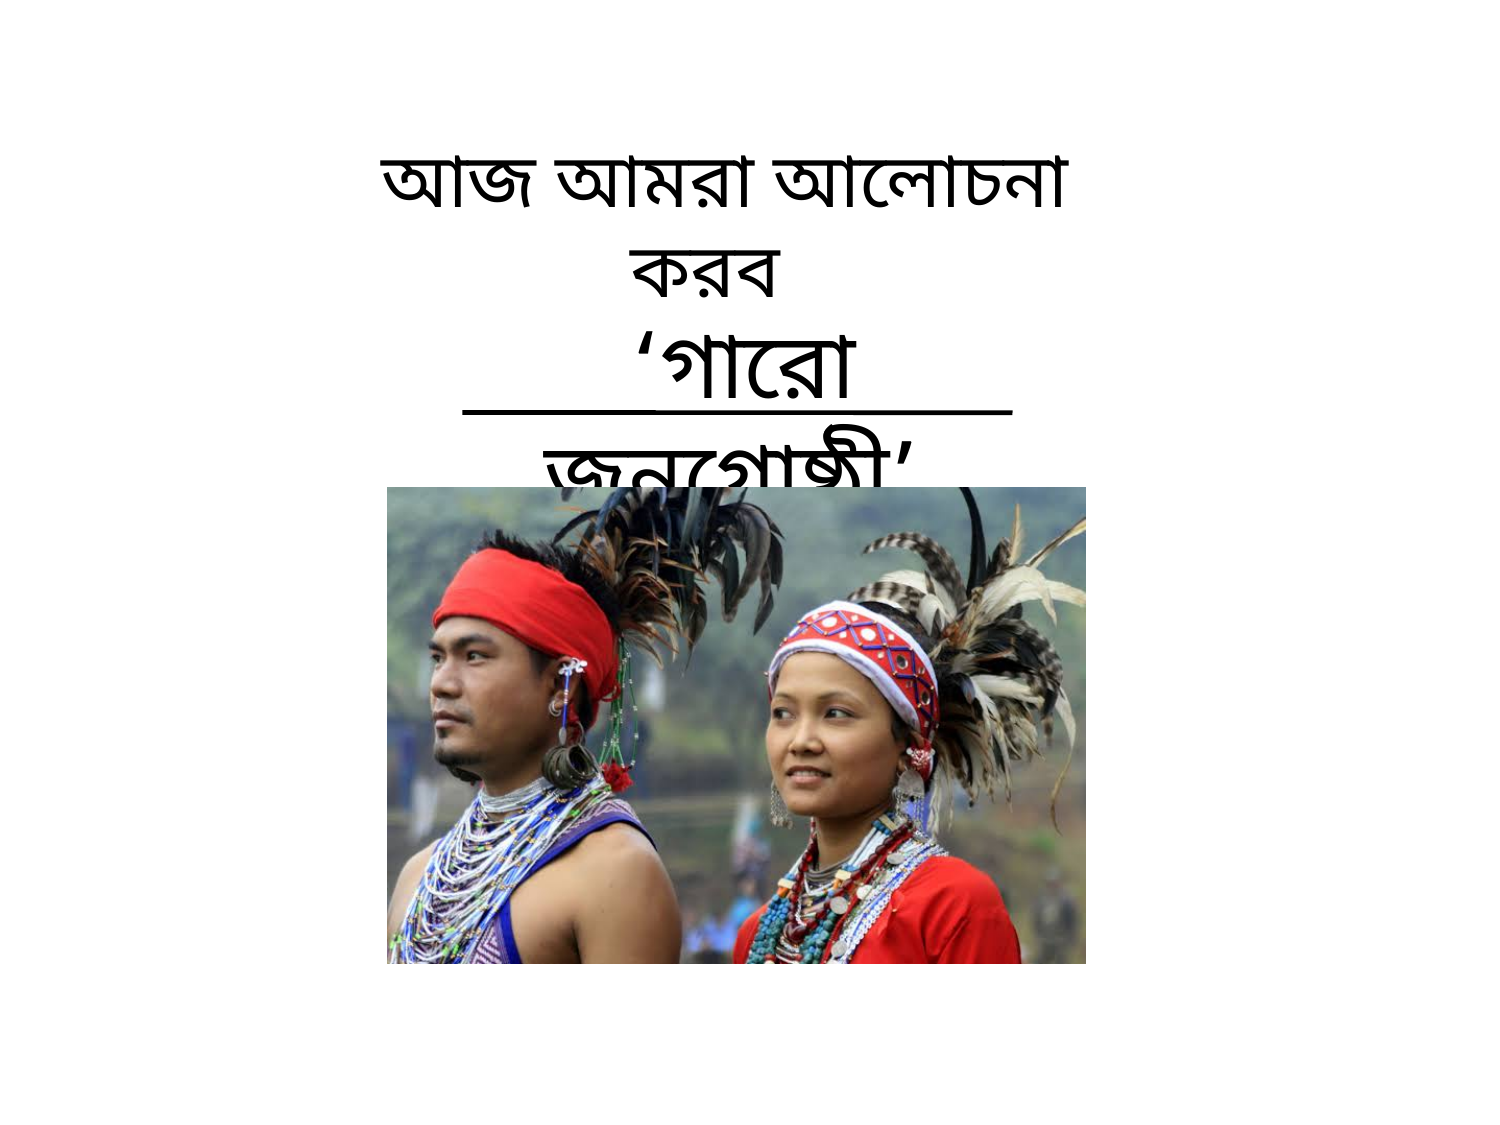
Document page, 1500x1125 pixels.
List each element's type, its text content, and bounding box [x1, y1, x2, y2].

text_box ‘গারো জনগোষ্ঠী’ [449, 299, 1038, 485]
text_box আজ আমরা আলোচনা করব [312, 124, 1138, 320]
picture [387, 487, 1086, 964]
